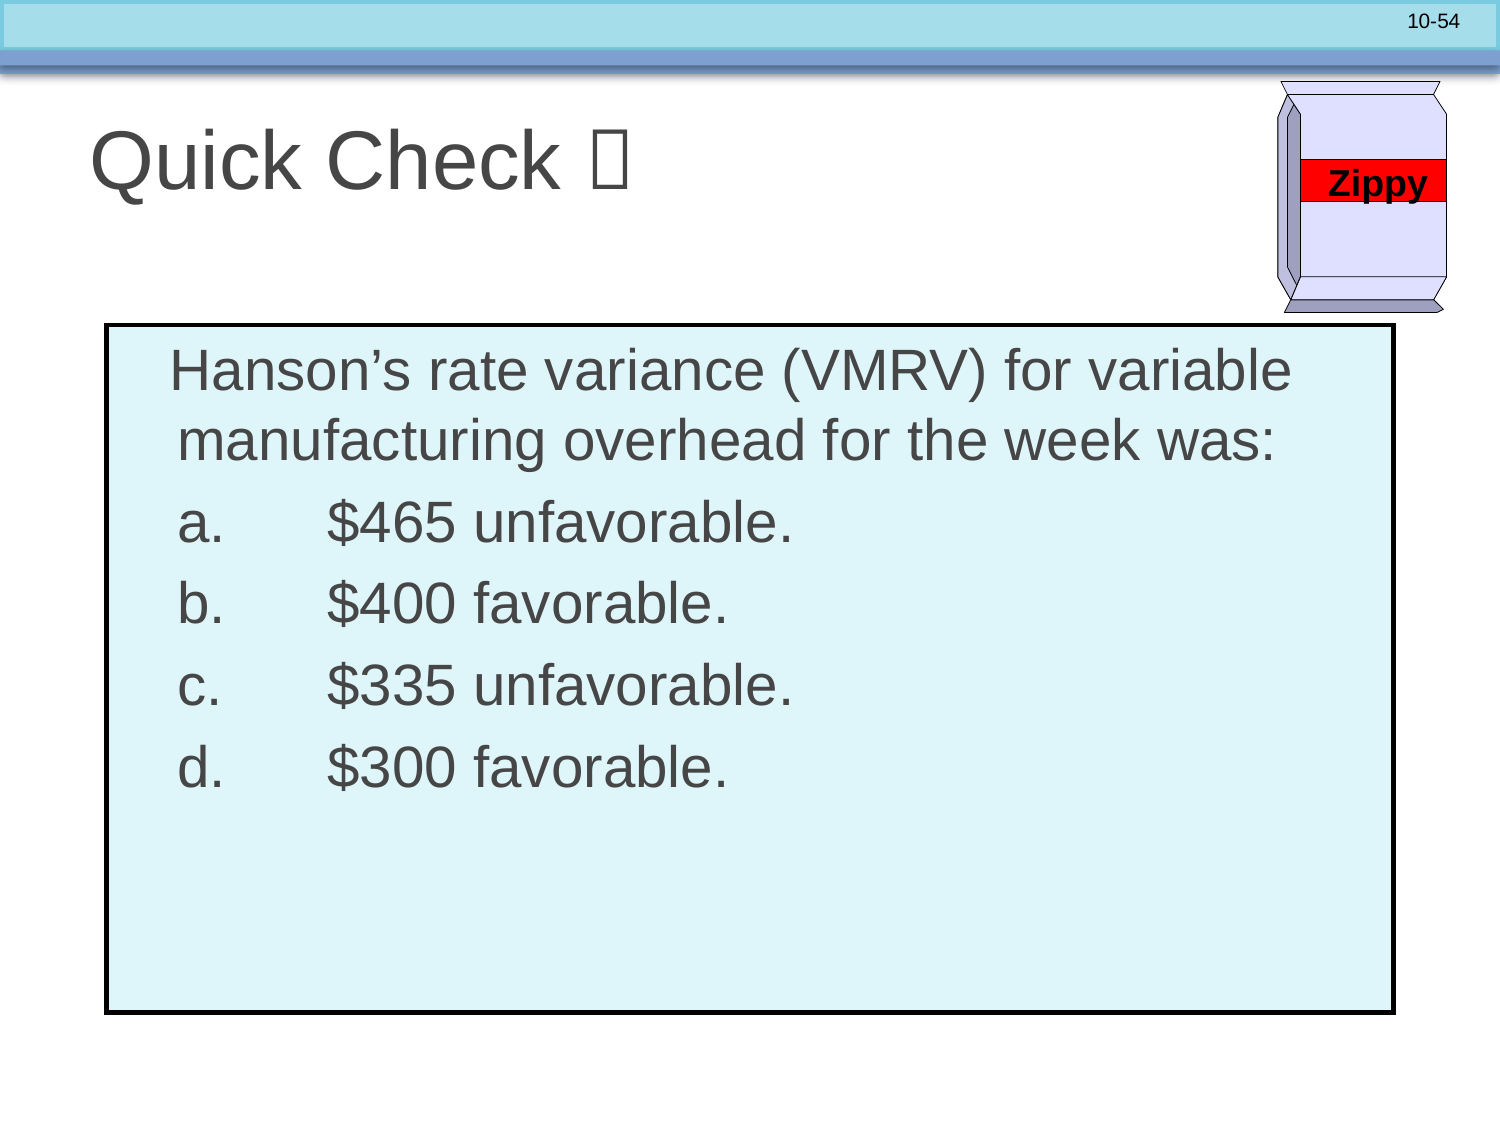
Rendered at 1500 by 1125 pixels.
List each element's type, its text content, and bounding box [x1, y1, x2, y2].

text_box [1277, 81, 1476, 313]
text_box Hanson’s rate variance (VMRV) for variable manufacturing overhead for the week was: a. $465 unfavorable. b. $400 favorable. c. $335 unfavorable. d. $300 favorable. [106, 324, 1394, 1013]
title Quick Check  [75, 75, 1425, 250]
